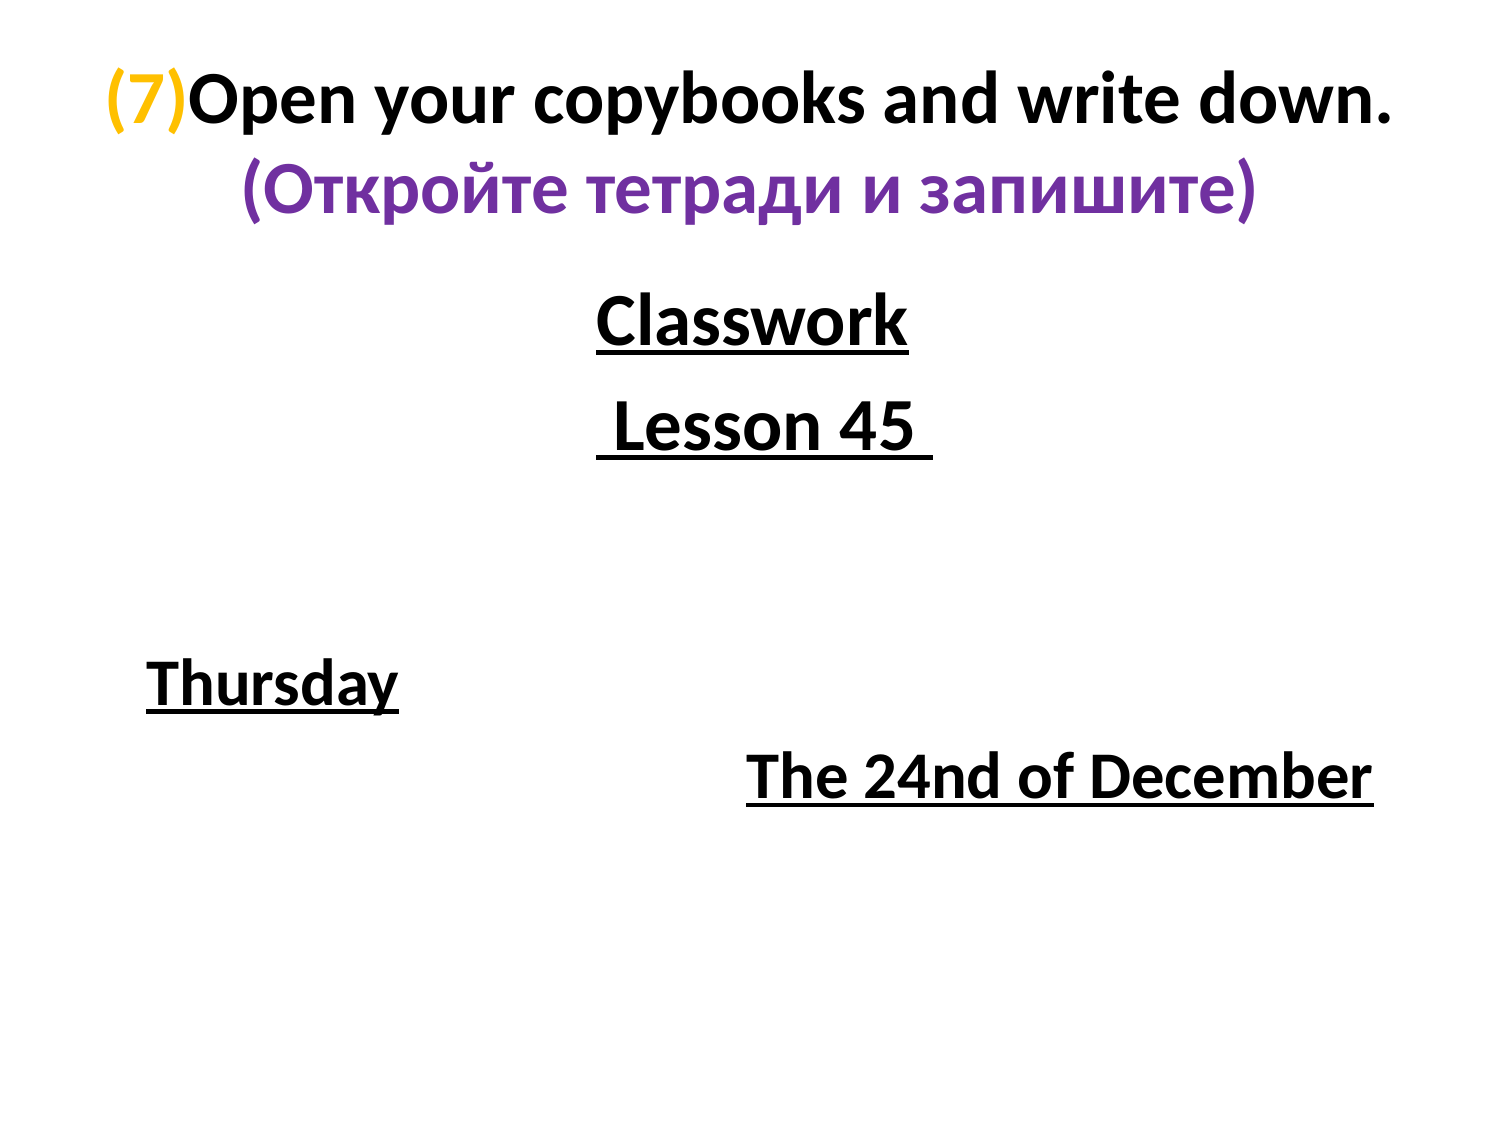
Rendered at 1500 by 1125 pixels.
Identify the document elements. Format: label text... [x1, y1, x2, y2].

list Classwork Lesson 45 Thursday The 24nd of December [75, 262, 1425, 1005]
title (7)Open your copybooks and write down. (Откройте тетради и запишите) [75, 45, 1425, 233]
